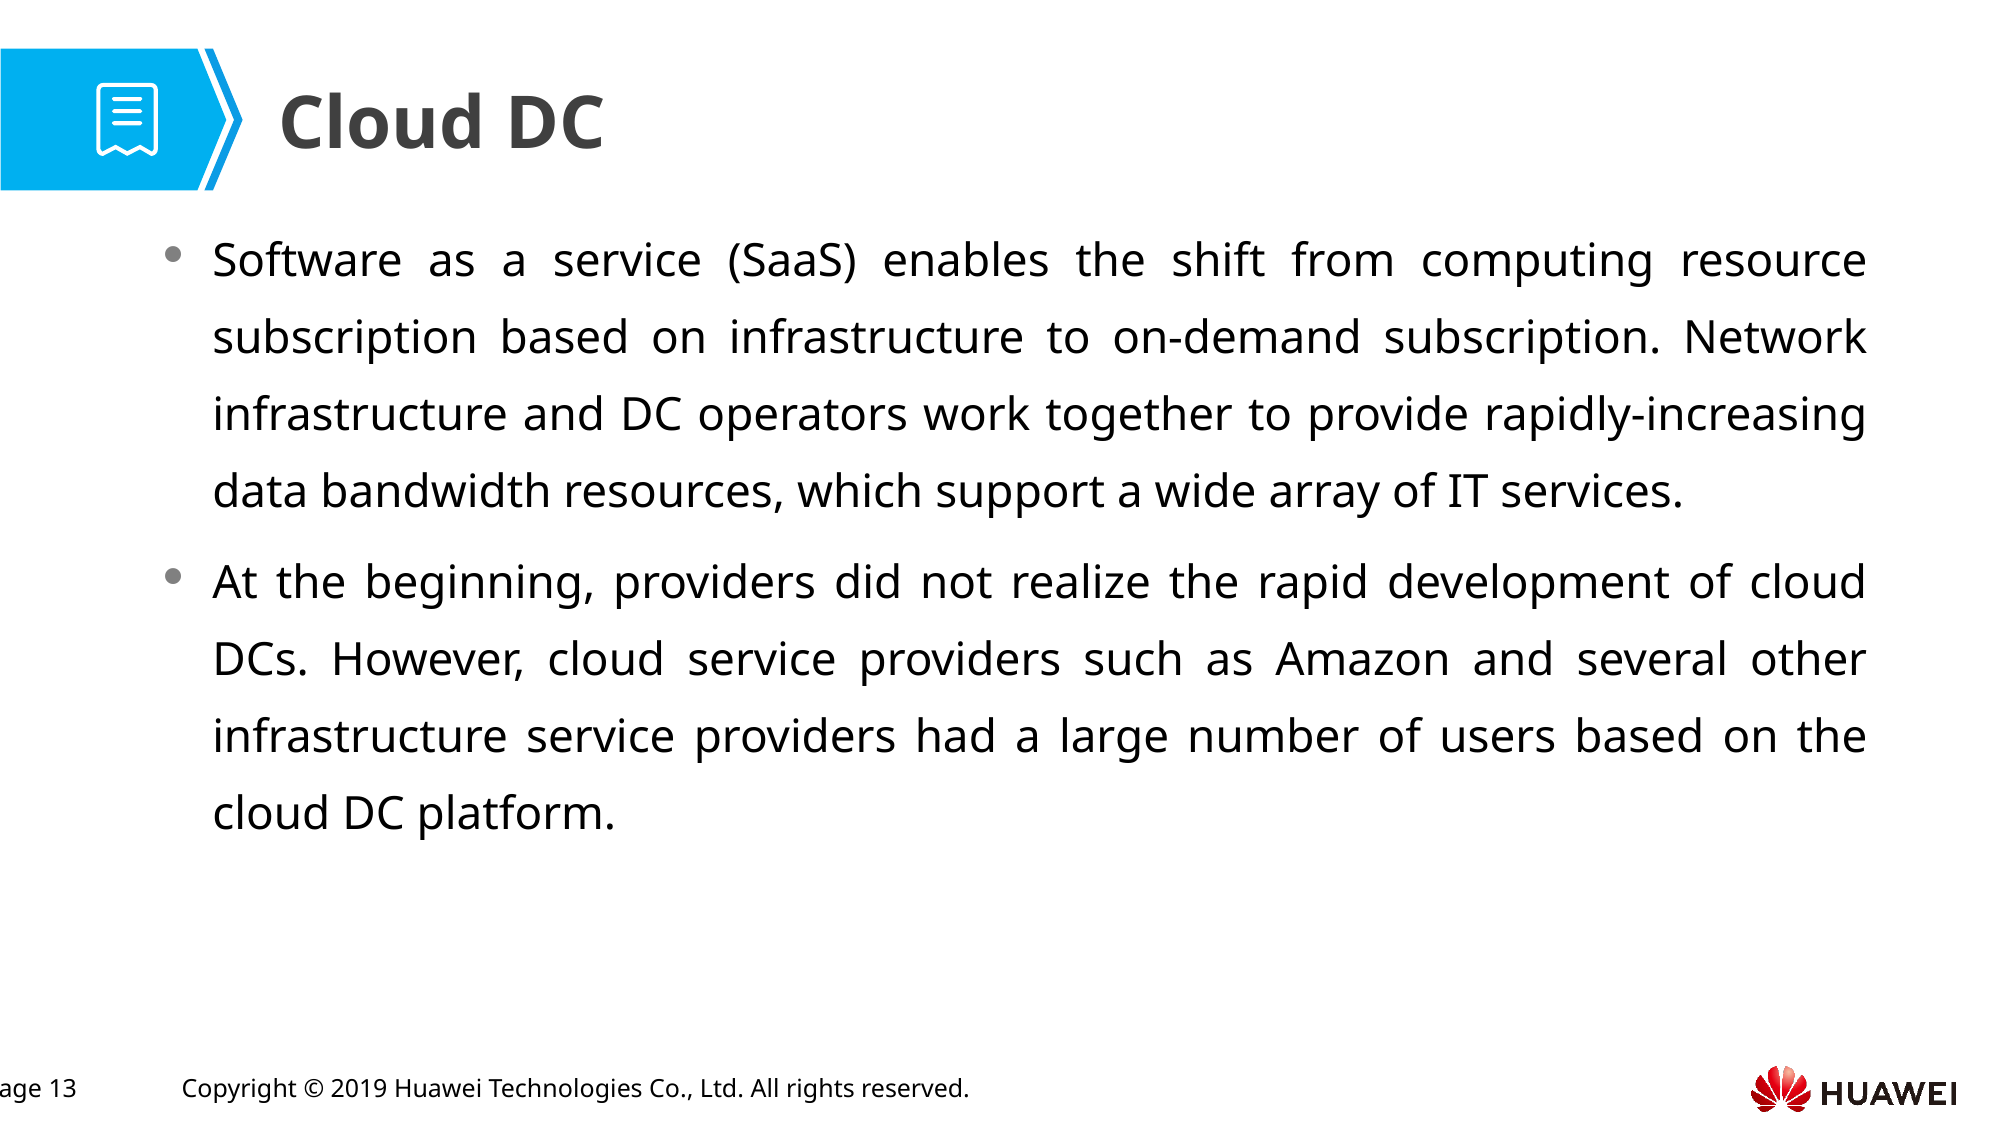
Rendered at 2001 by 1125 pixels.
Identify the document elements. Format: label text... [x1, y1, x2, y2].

list Software as a service (SaaS) enables the shift from computing resource subscription based on infrastructure to on-demand subscription. Network infrastructure and DC operators work together to provide rapidly-increasing data bandwidth resources, which support a wide array of IT services. At the beginning, providers did not realize the rapid development of cloud DCs. However, cloud service providers such as Amazon and several other infrastructure service providers had a large number of users based on the cloud DC platform. [149, 202, 1883, 971]
picture [1751, 1066, 1956, 1112]
list Cloud DC [261, 67, 1875, 173]
